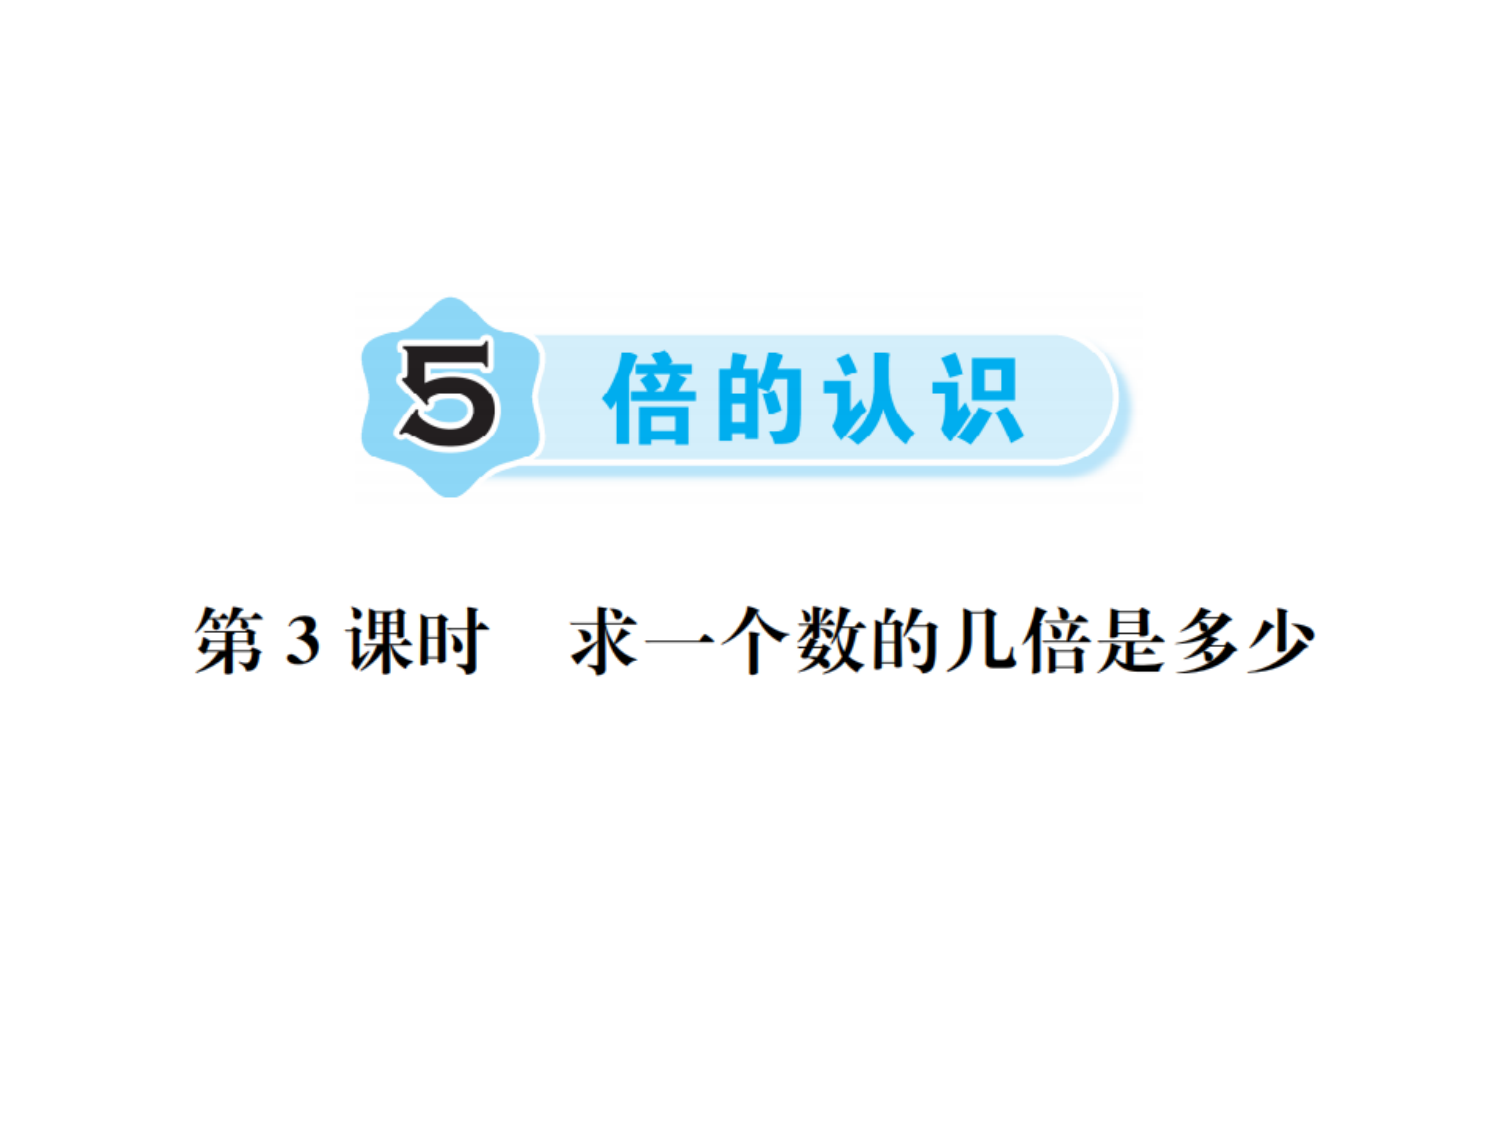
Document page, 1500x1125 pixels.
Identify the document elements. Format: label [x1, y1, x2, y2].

picture [172, 586, 1323, 687]
picture [348, 290, 1147, 504]
